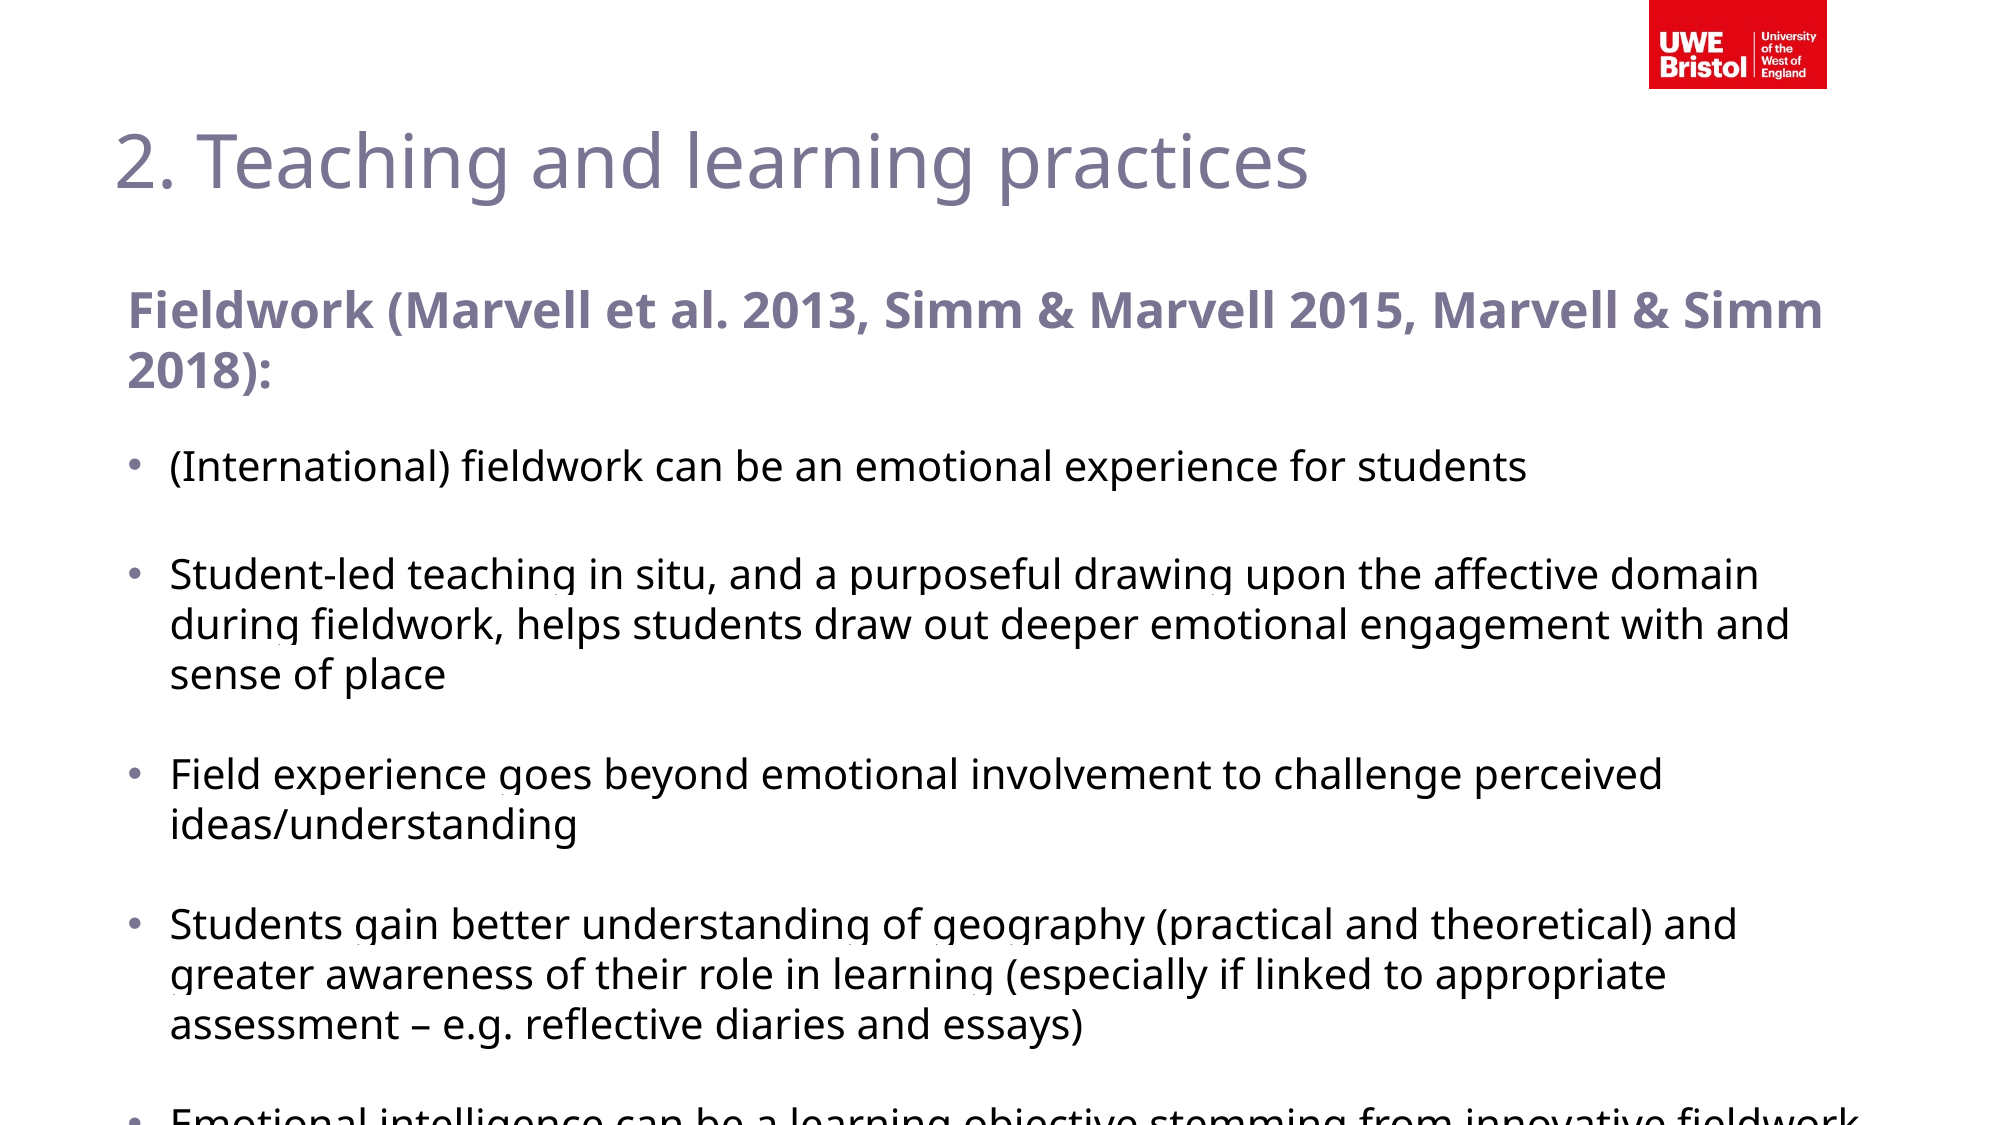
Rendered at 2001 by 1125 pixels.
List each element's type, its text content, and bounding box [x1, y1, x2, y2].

title 2. Teaching and learning practices [114, 113, 1780, 279]
picture [1649, 0, 1827, 89]
list Fieldwork (Marvell et al. 2013, Simm & Marvell 2015, Marvell & Simm 2018): (International) fieldwork can be an emotional experience for students Student-led teaching in situ, and a purposeful drawing upon the affective domain during fieldwork, helps students draw out deeper emotional engagement with and sense of place Field experience goes beyond emotional involvement to challenge perceived ideas/understanding Students gain better understanding of geography (practical and theoretical) and greater awareness of their role in learning (especially if linked to appropriate assessment – e.g. reflective diaries and essays) Emotional intelligence can be a learning objective stemming from innovative fieldwork [125, 278, 1886, 1035]
